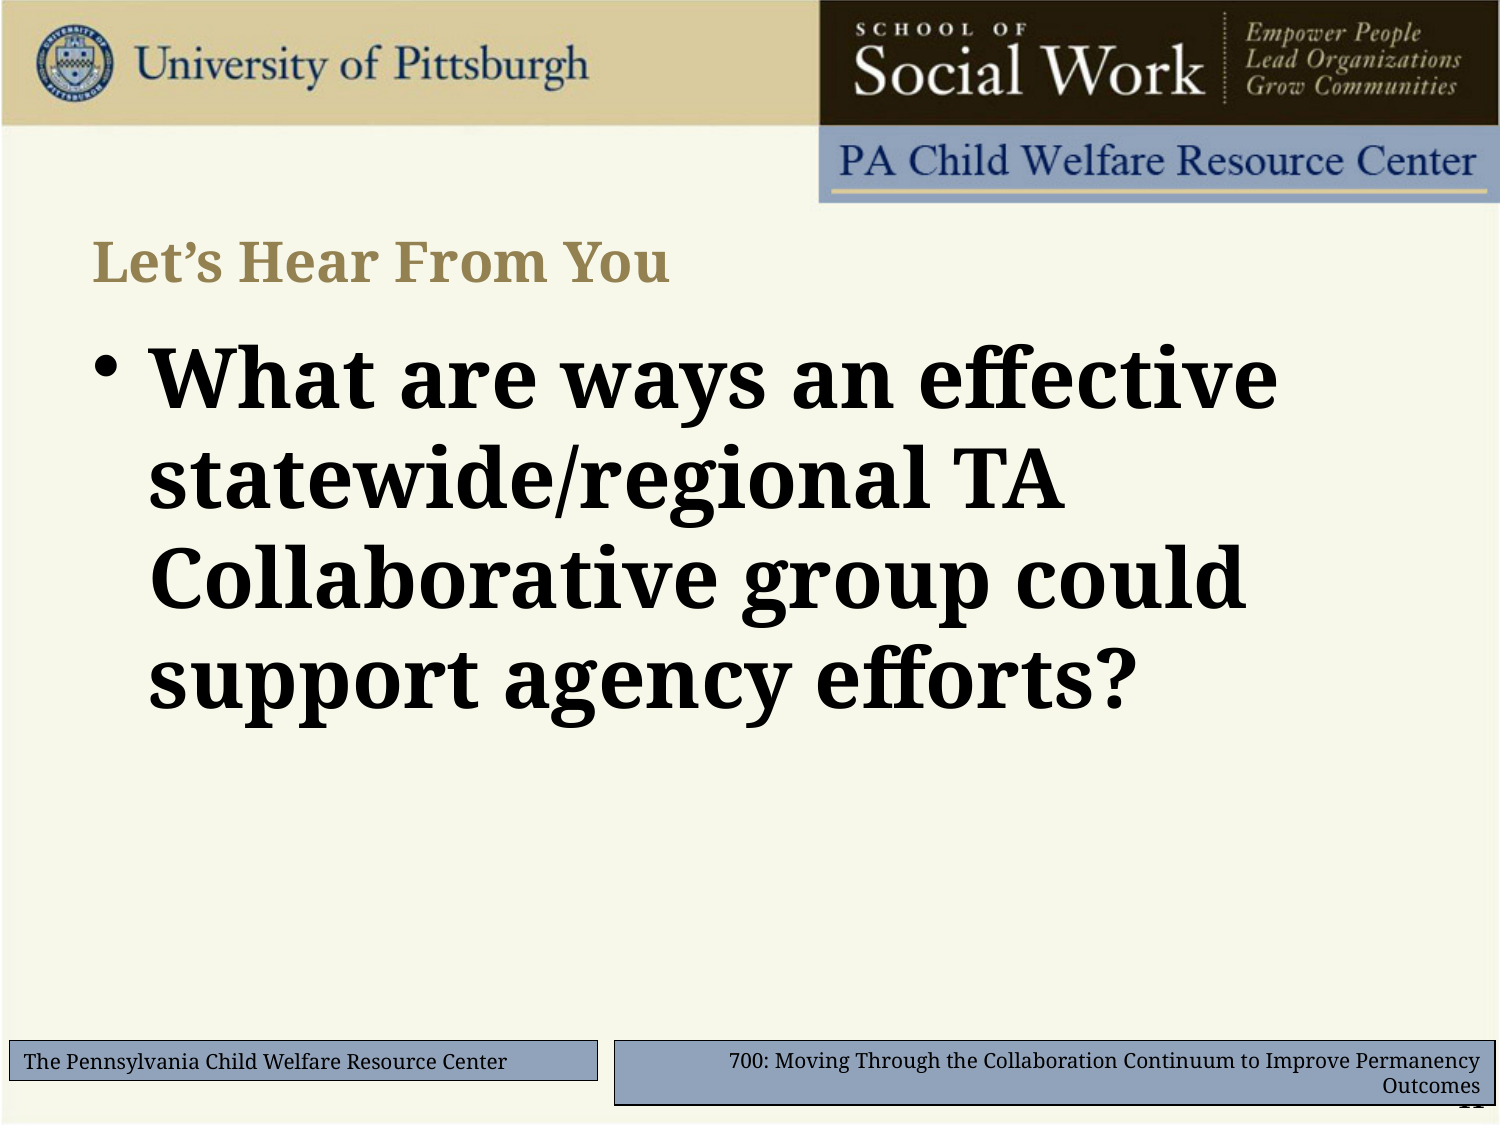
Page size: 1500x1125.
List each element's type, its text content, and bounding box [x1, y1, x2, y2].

picture [1, 0, 1500, 1125]
title Let’s Hear From You [76, 211, 1428, 310]
list What are ways an effective statewide/regional TA Collaborative group could support agency efforts? [76, 317, 1431, 1037]
